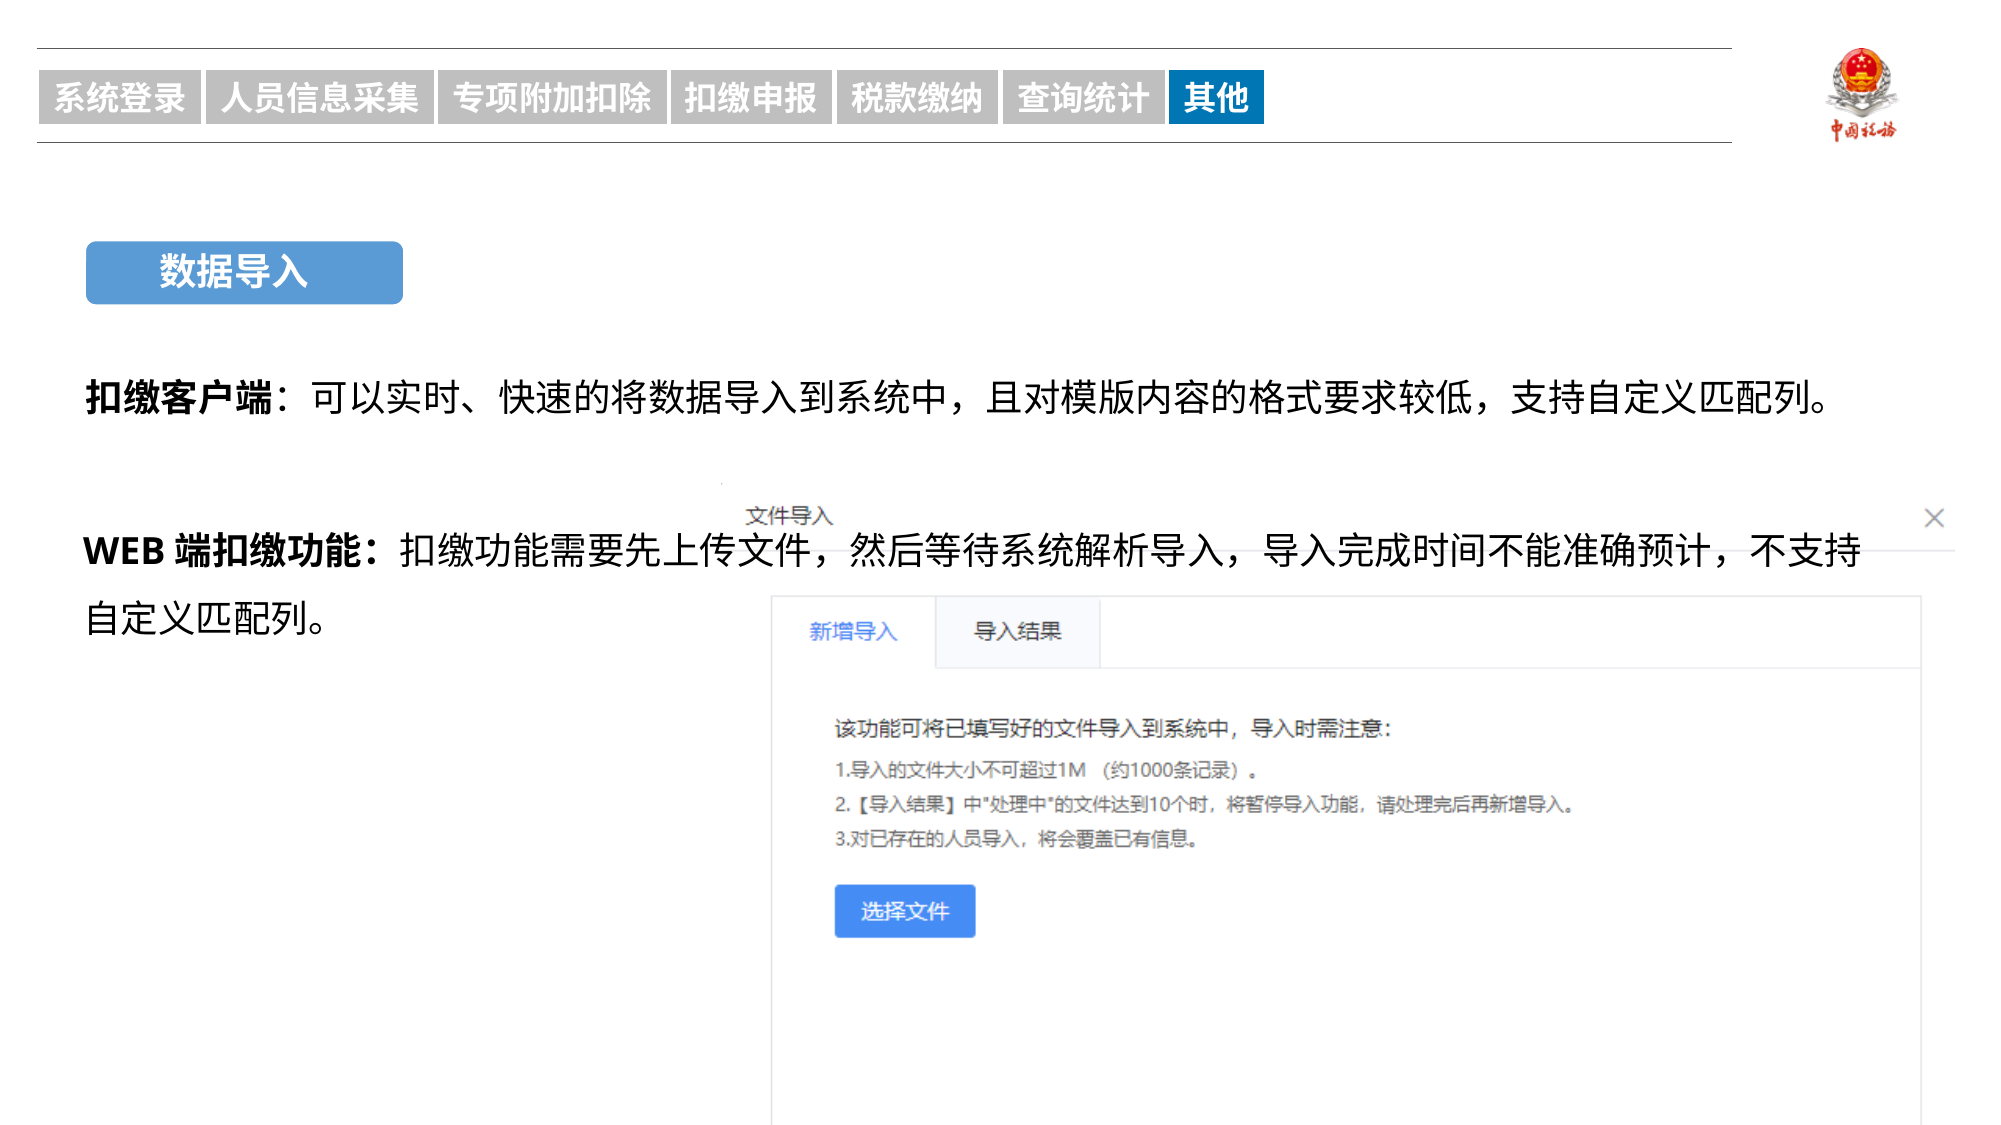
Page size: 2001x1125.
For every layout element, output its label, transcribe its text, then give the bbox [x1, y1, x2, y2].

text_box 数据导入 [85, 240, 384, 300]
text_box 查询统计 [1002, 69, 1166, 125]
text_box 扣缴申报 [670, 69, 833, 125]
text_box [83, 239, 406, 307]
text_box 专项附加扣除 [437, 69, 668, 125]
text_box 其他 [1168, 69, 1265, 125]
text_box 系统登录 [38, 69, 202, 125]
text_box 税款缴纳 [836, 69, 999, 125]
picture [1825, 48, 1900, 143]
text_box 人员信息采集 [205, 69, 435, 125]
text_box WEB端扣缴功能：扣缴功能需要先上传文件，然后等待系统解析导入，导入完成时间不能准确预计，不支持自定义匹配列。 [68, 497, 721, 648]
picture [721, 483, 1955, 1125]
text_box 扣缴客户端：可以实时、快速的将数据导入到系统中，且对模版内容的格式要求较低，支持自定义匹配列。 [70, 344, 1853, 427]
